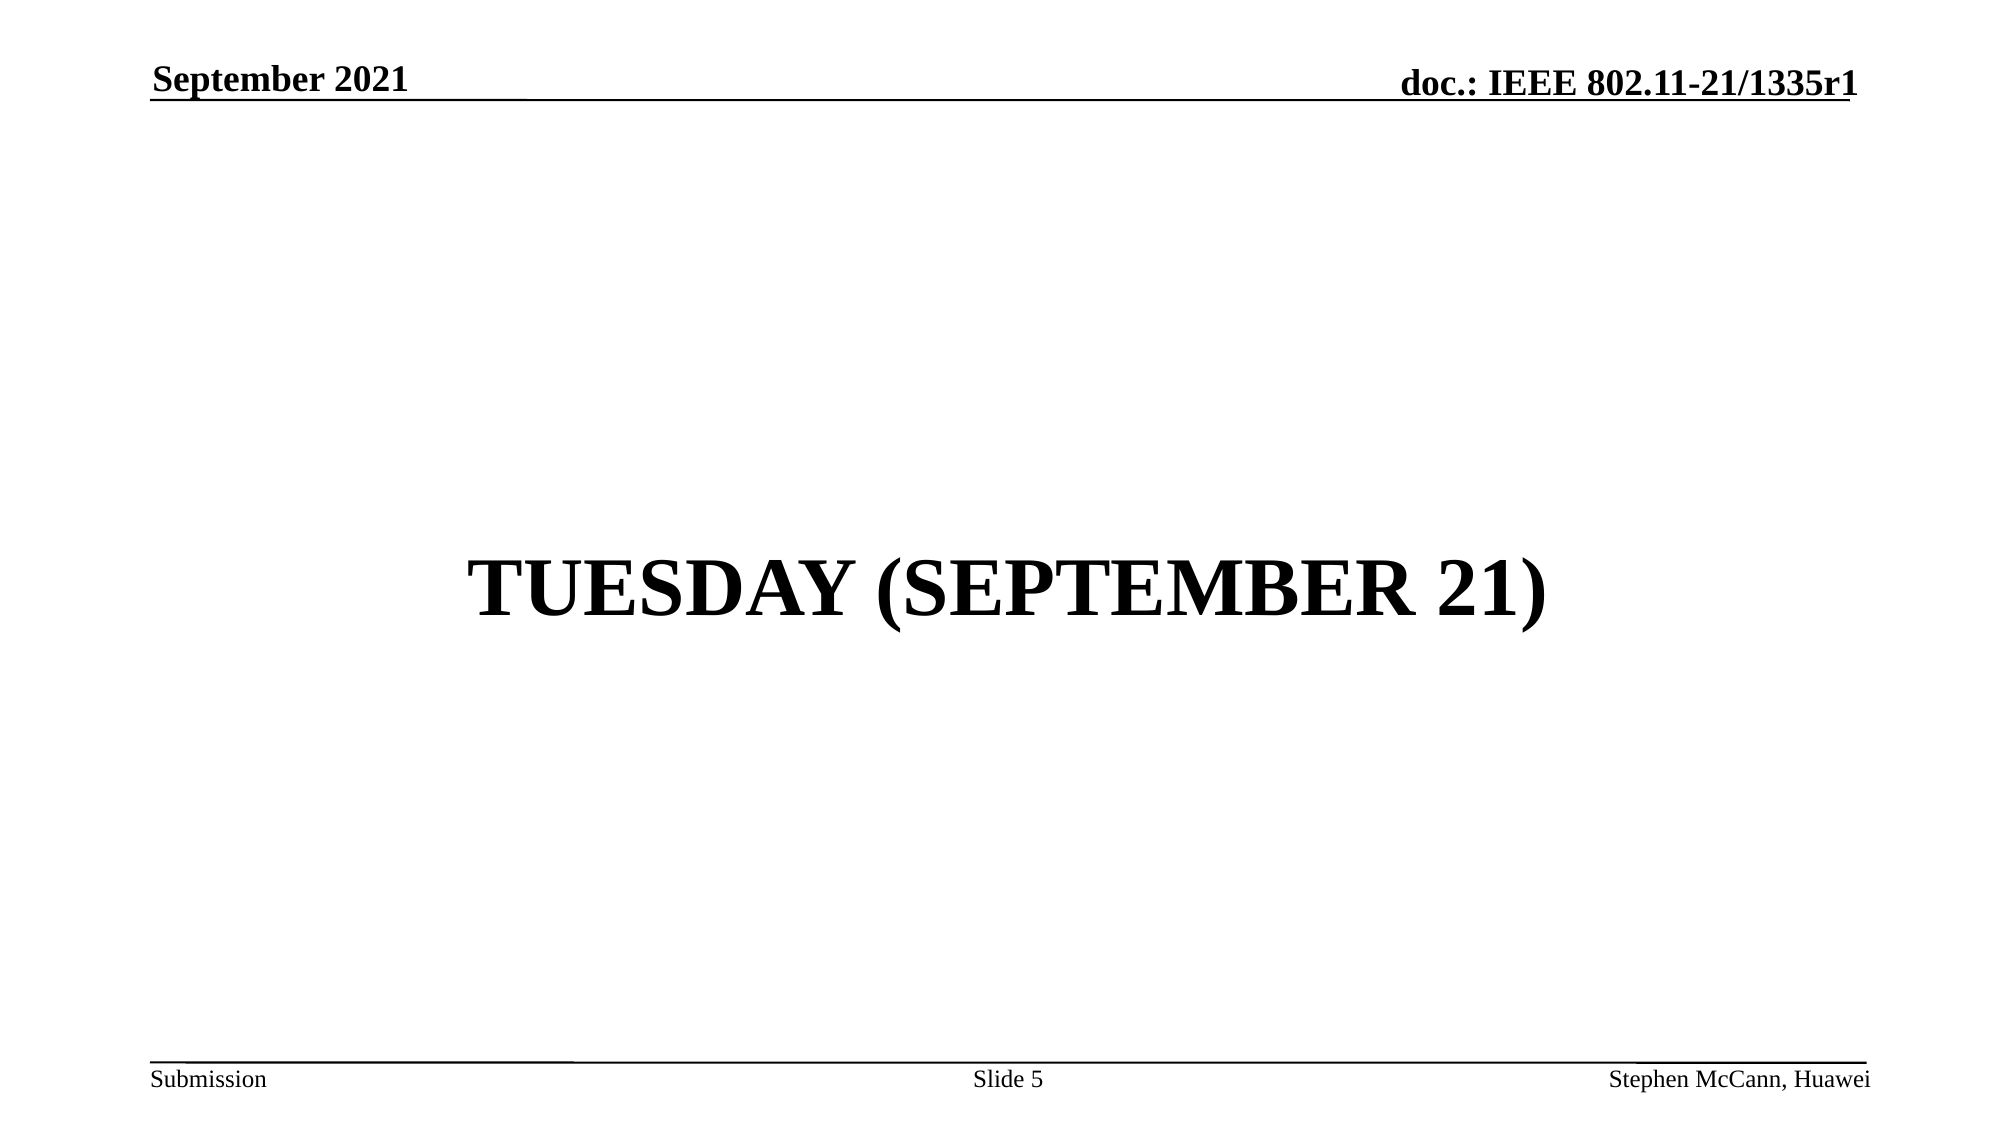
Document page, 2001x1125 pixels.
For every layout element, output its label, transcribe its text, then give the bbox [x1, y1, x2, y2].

title TUESDAY (September 21) [157, 524, 1859, 749]
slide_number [152, 54, 563, 100]
footer Stephen McCann, Huawei [1174, 1061, 1872, 1093]
slide_number Slide 5 [950, 1061, 1067, 1123]
